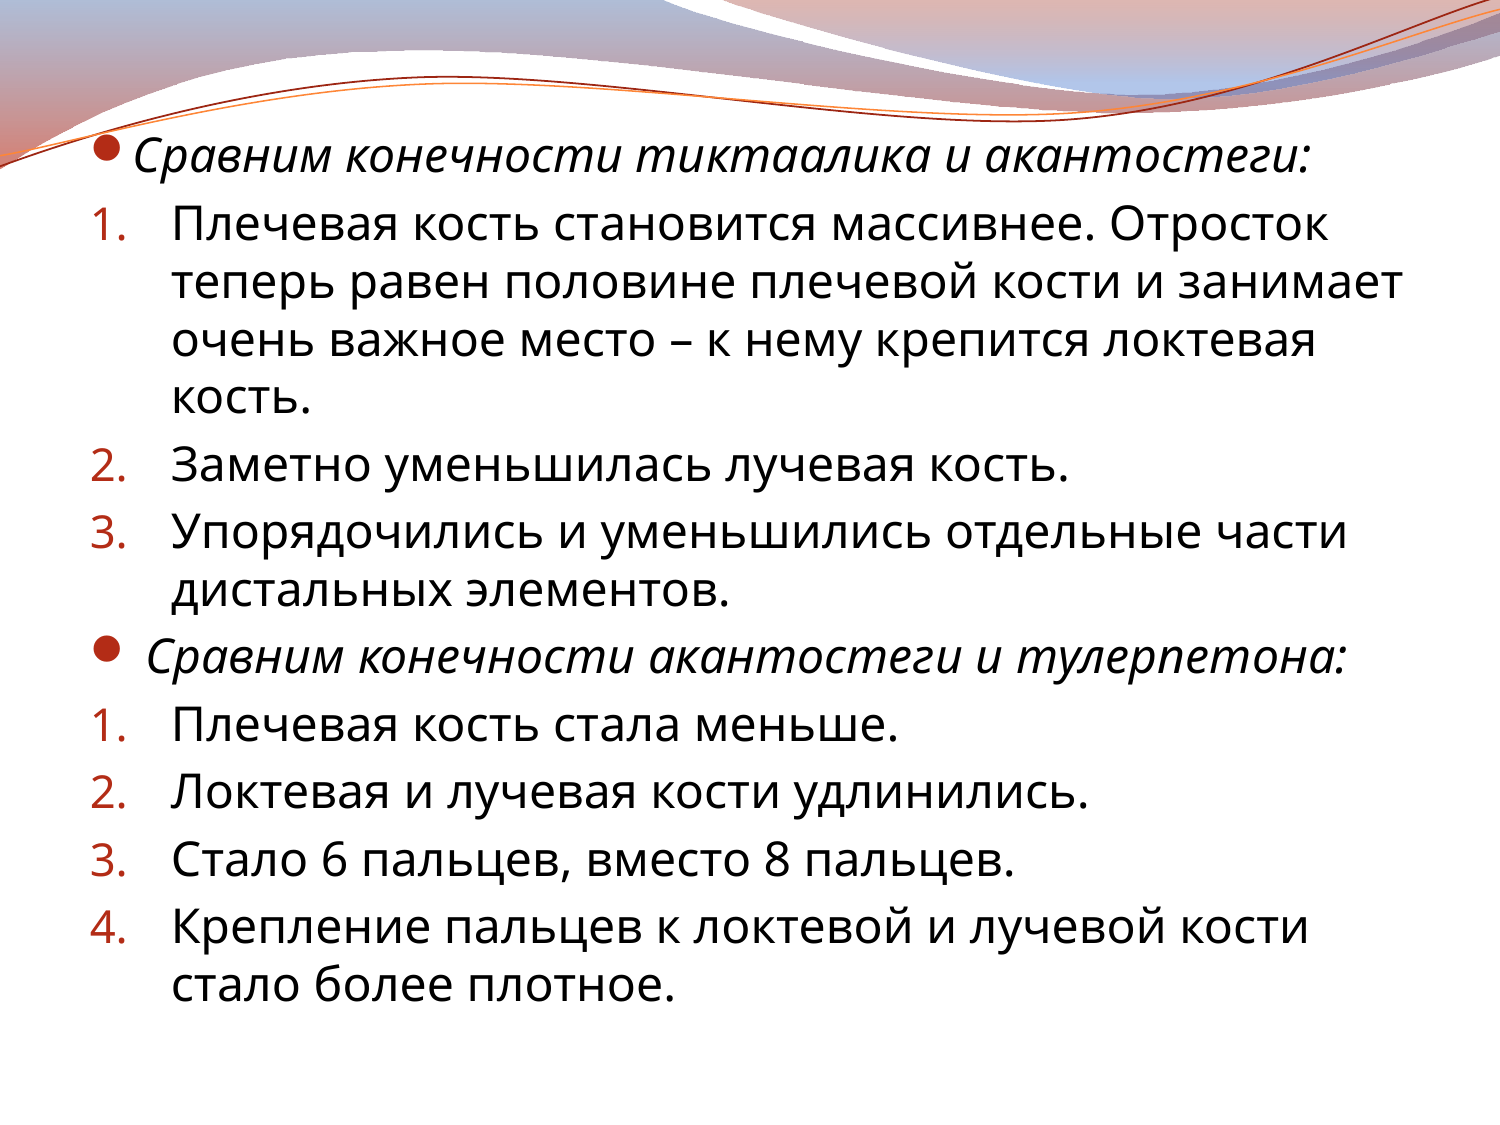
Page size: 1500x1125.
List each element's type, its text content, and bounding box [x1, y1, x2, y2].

list Сравним конечности тиктаалика и акантостеги: Плечевая кость становится массивнее. Отросток теперь равен половине плечевой кости и занимает очень важное место – к нему крепится локтевая кость. Заметно уменьшилась лучевая кость. Упорядочились и уменьшились отдельные части дистальных элементов. Сравним конечности акантостеги и тулерпетона: Плечевая кость стала меньше. Локтевая и лучевая кости удлинились. Стало 6 пальцев, вместо 8 пальцев. Крепление пальцев к локтевой и лучевой кости стало более плотное. [75, 117, 1465, 1038]
